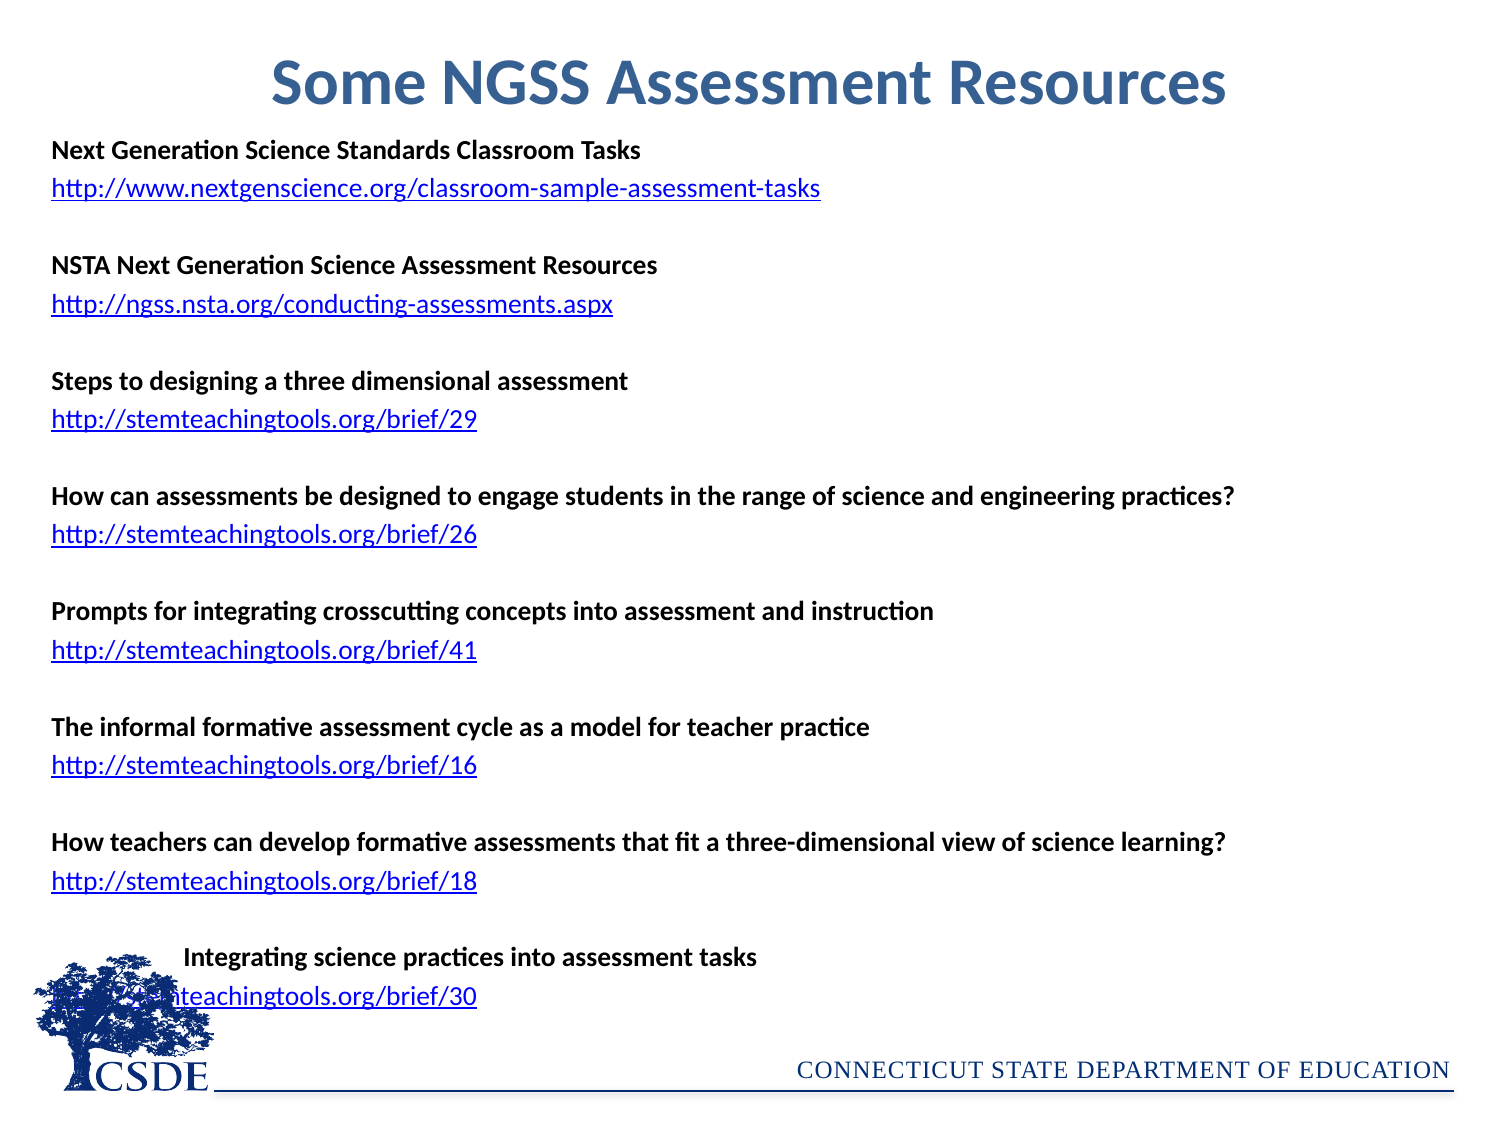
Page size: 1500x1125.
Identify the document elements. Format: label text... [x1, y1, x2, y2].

title Some NGSS Assessment Resources [75, 25, 1425, 124]
text_box CONNECTICUT STATE DEPARTMENT OF EDUCATION [773, 1045, 1466, 1091]
list Next Generation Science Standards Classroom Tasks http://www.nextgenscience.org/classroom-sample-assessment-tasks NSTA Next Generation Science Assessment Resources http://ngss.nsta.org/conducting-assessments.aspx Steps to designing a three dimensional assessment http://stemteachingtools.org/brief/29 How can assessments be designed to engage students in the range of science and engineering practices? http://stemteachingtools.org/brief/26 Prompts for integrating crosscutting concepts into assessment and instruction http://stemteachingtools.org/brief/41 The informal formative assessment cycle as a model for teacher practice http://stemteachingtools.org/brief/16 How teachers can develop formative assessments that fit a three-dimensional view of science learning? http://stemteachingtools.org/brief/18 Integrating science practices into assessment tasks http://stemteachingtools.org/brief/30 [36, 124, 1425, 1027]
picture [33, 954, 214, 1092]
